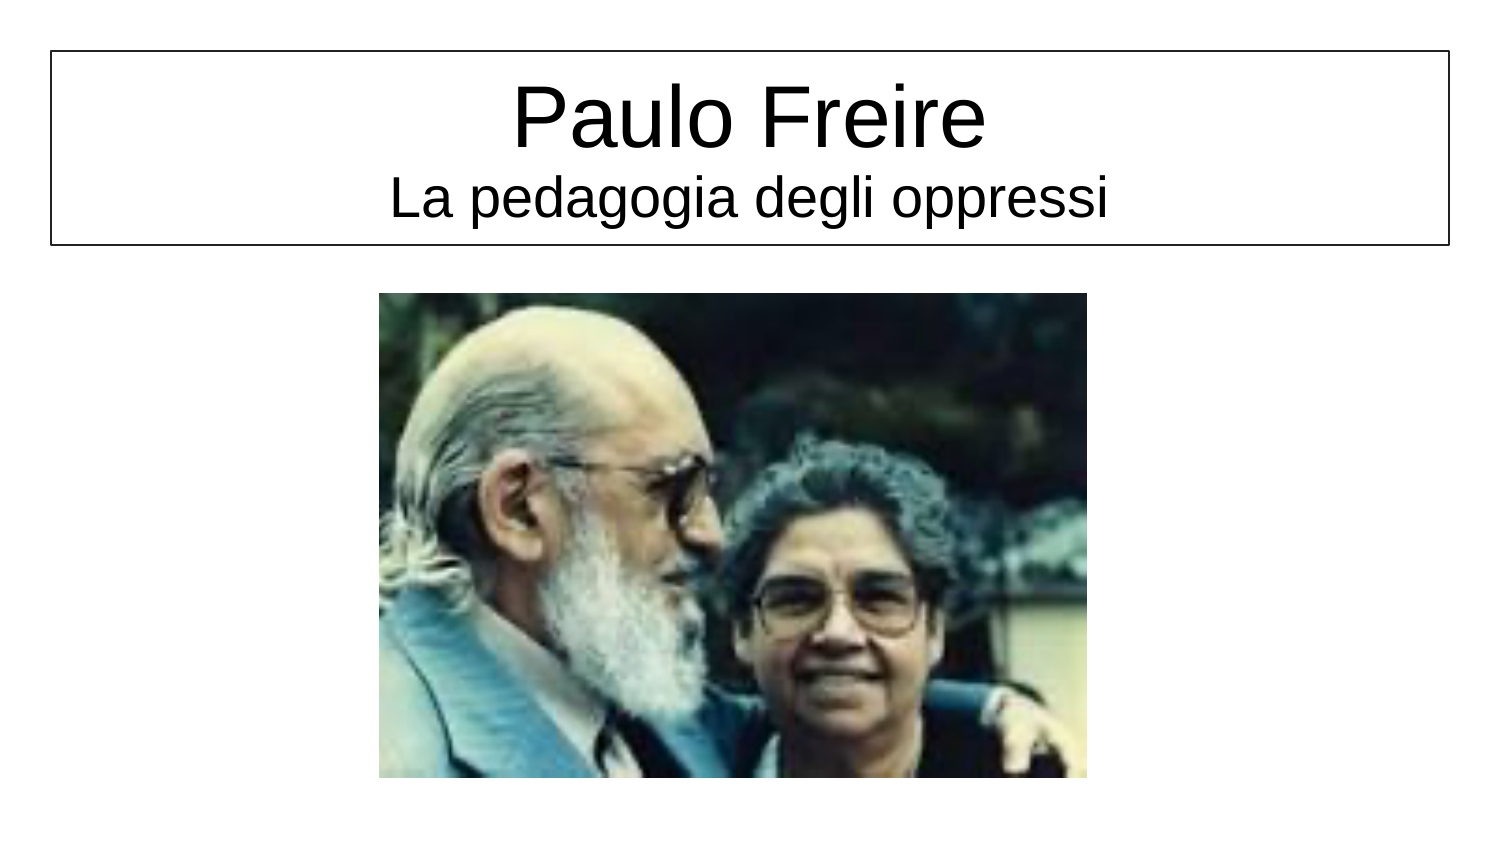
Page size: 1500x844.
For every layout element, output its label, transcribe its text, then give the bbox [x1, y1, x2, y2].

picture [378, 293, 1087, 778]
title Paulo Freire La pedagogia degli oppressi [51, 50, 1449, 246]
